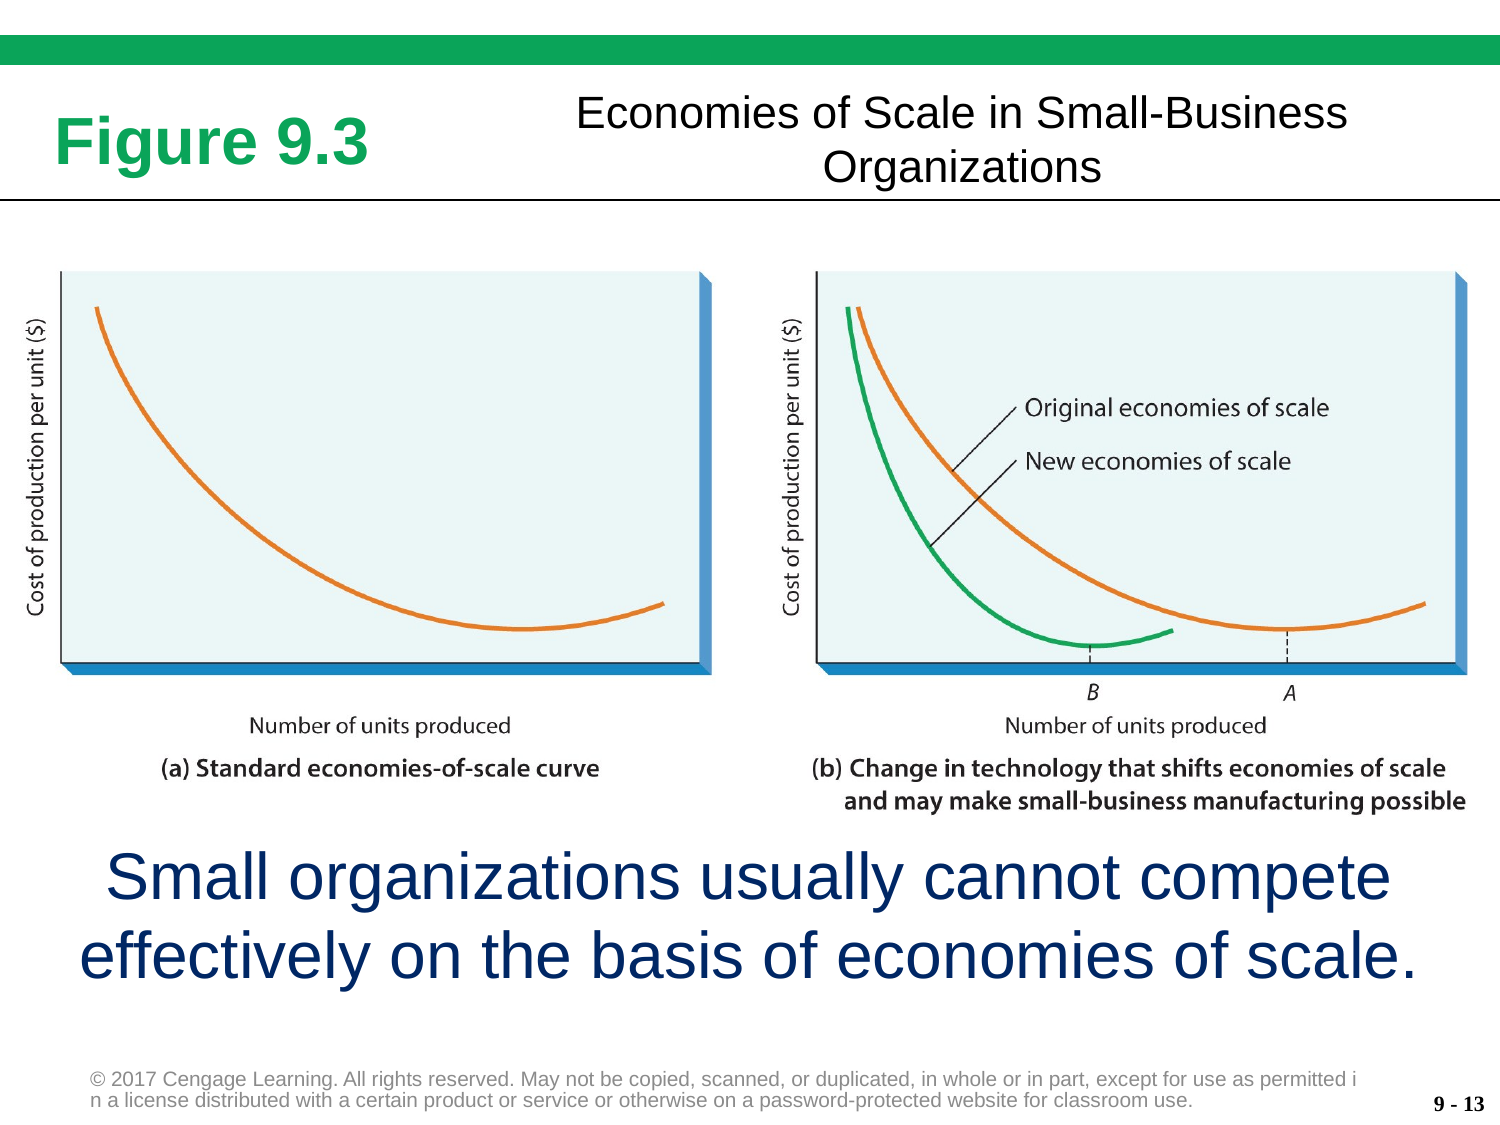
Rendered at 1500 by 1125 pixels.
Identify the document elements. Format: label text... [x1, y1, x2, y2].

footer © 2017 Cengage Learning. All rights reserved. May not be copied, scanned, or duplicated, in whole or in part, except for use as permitted in a license distributed with a certain product or service or otherwise on a password-protected website for classroom use. [75, 1037, 1375, 1120]
list Small organizations usually cannot compete effectively on the basis of economies of scale. [0, 825, 1500, 1000]
list Figure 9.3 [0, 75, 425, 200]
list Economies of Scale in Small-Business Organizations [425, 75, 1500, 200]
picture [20, 263, 1476, 819]
